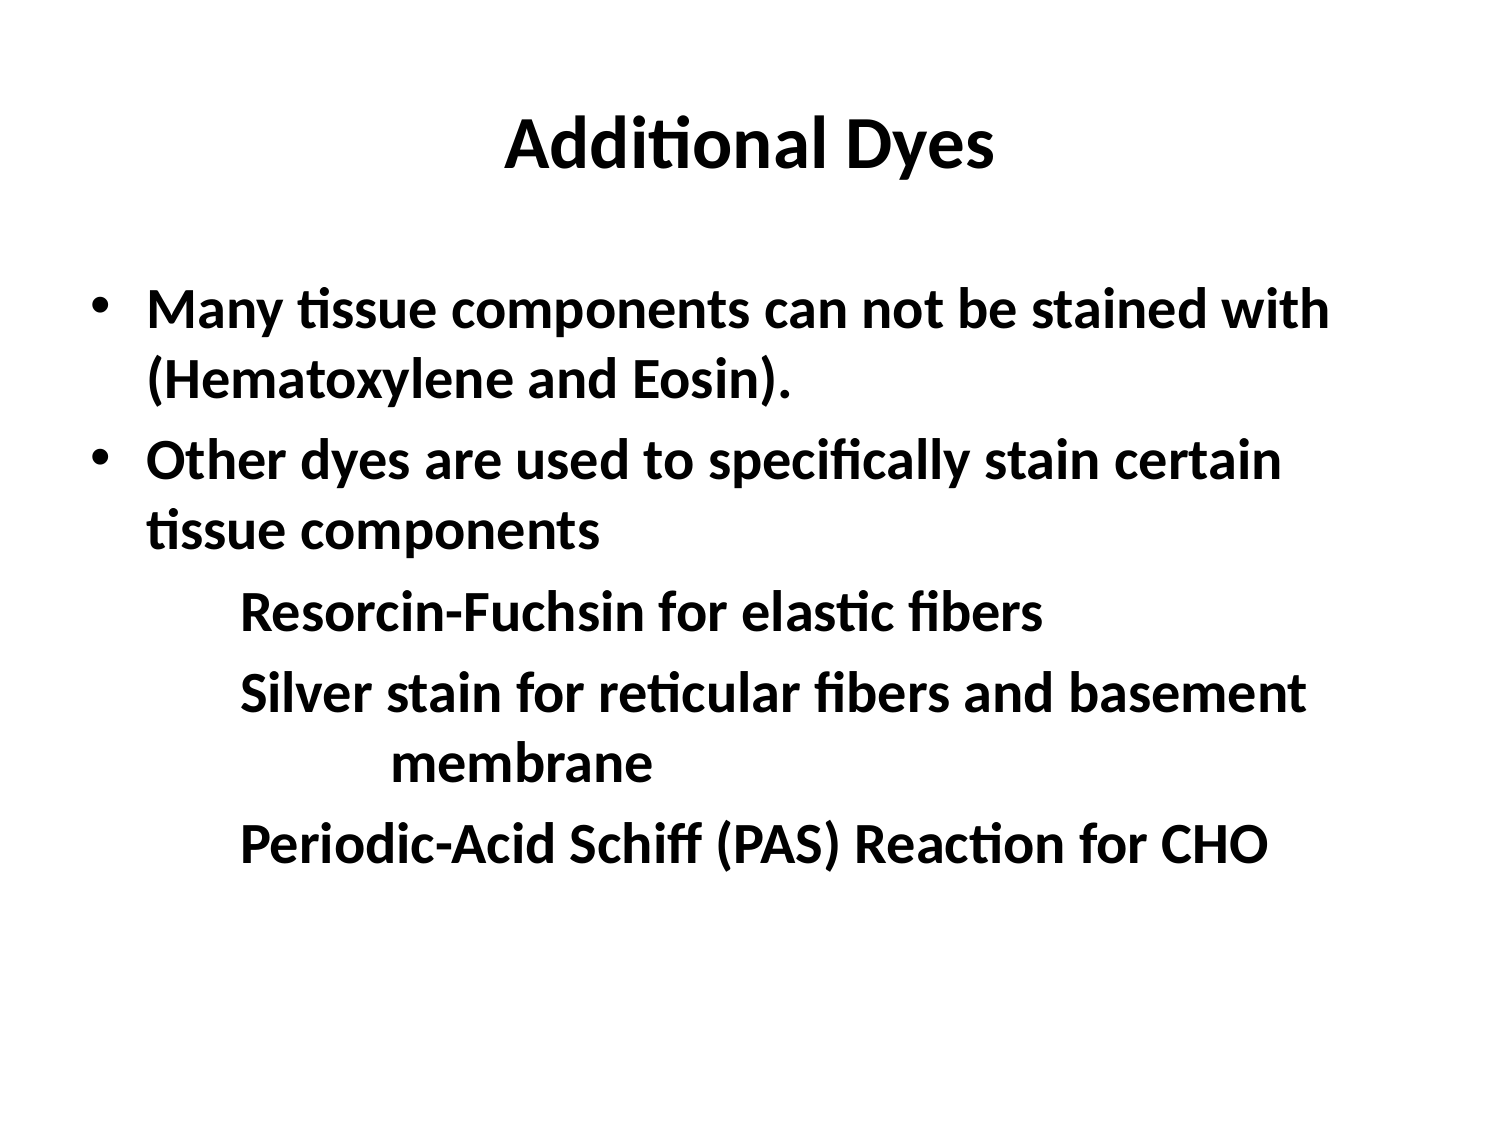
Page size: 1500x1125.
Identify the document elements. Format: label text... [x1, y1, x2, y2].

title Additional Dyes [75, 45, 1425, 233]
list Many tissue components can not be stained with (Hematoxylene and Eosin). Other dyes are used to specifically stain certain tissue components Resorcin-Fuchsin for elastic fibers Silver stain for reticular fibers and basement membrane Periodic-Acid Schiff (PAS) Reaction for CHO [75, 262, 1425, 1005]
